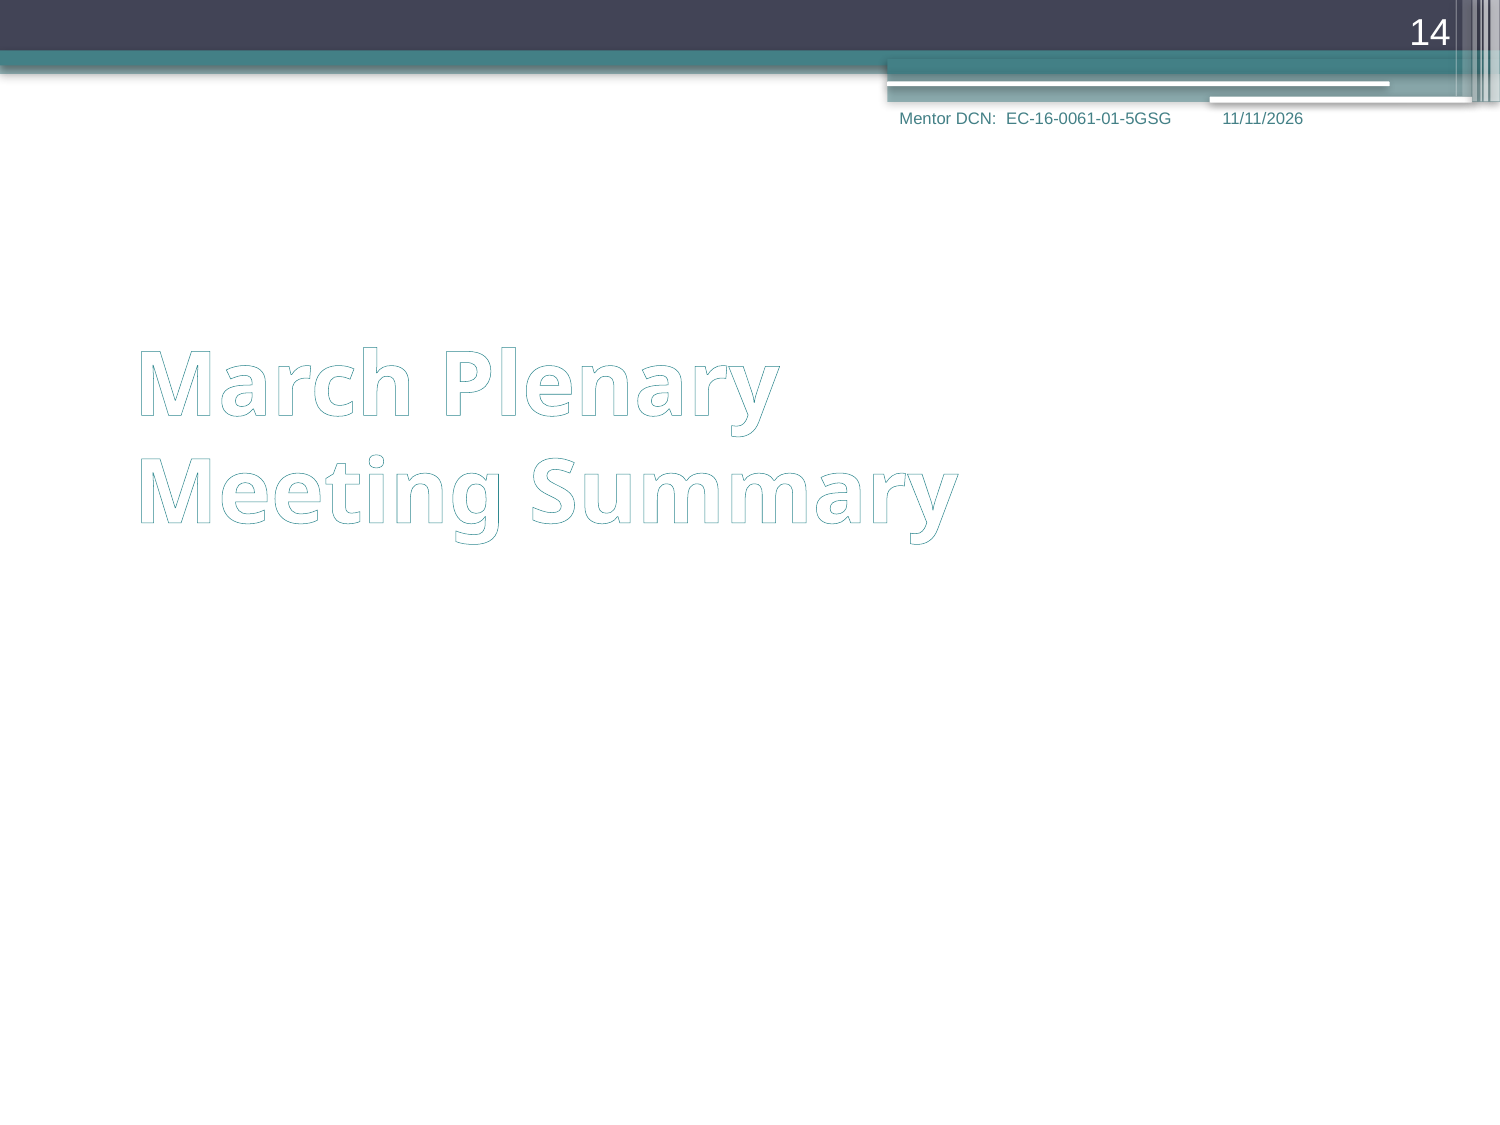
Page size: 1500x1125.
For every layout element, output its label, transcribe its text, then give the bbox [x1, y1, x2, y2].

slide_number 14 [1340, 0, 1466, 61]
title March Plenary Meeting Summary [118, 324, 1394, 549]
footer Mentor DCN: EC-16-0061-01-5GSG [862, 100, 1187, 176]
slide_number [1207, 100, 1365, 176]
